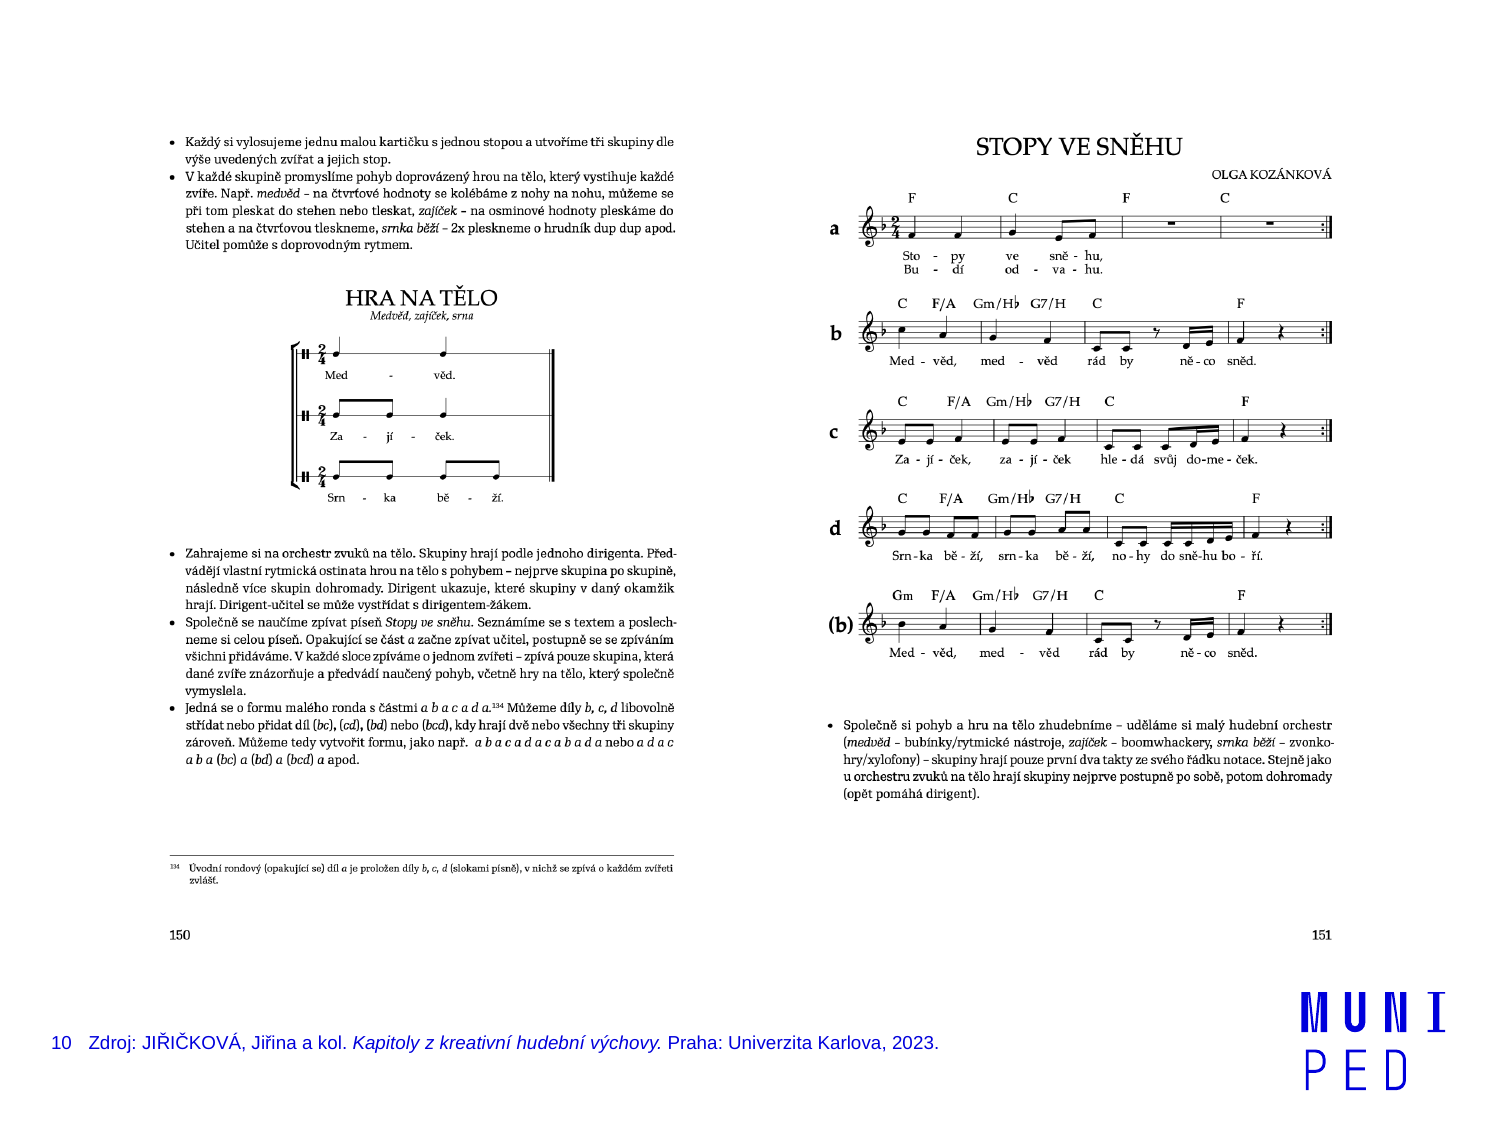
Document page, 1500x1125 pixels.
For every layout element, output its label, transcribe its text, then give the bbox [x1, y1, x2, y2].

slide_number 10 [50, 1021, 82, 1063]
picture [112, 61, 1388, 991]
footer Zdroj: JIŘIČKOVÁ, Jiřina a kol. Kapitoly z kreativní hudební výchovy. Praha: Univerzita Karlova, 2023. [88, 1021, 1063, 1063]
